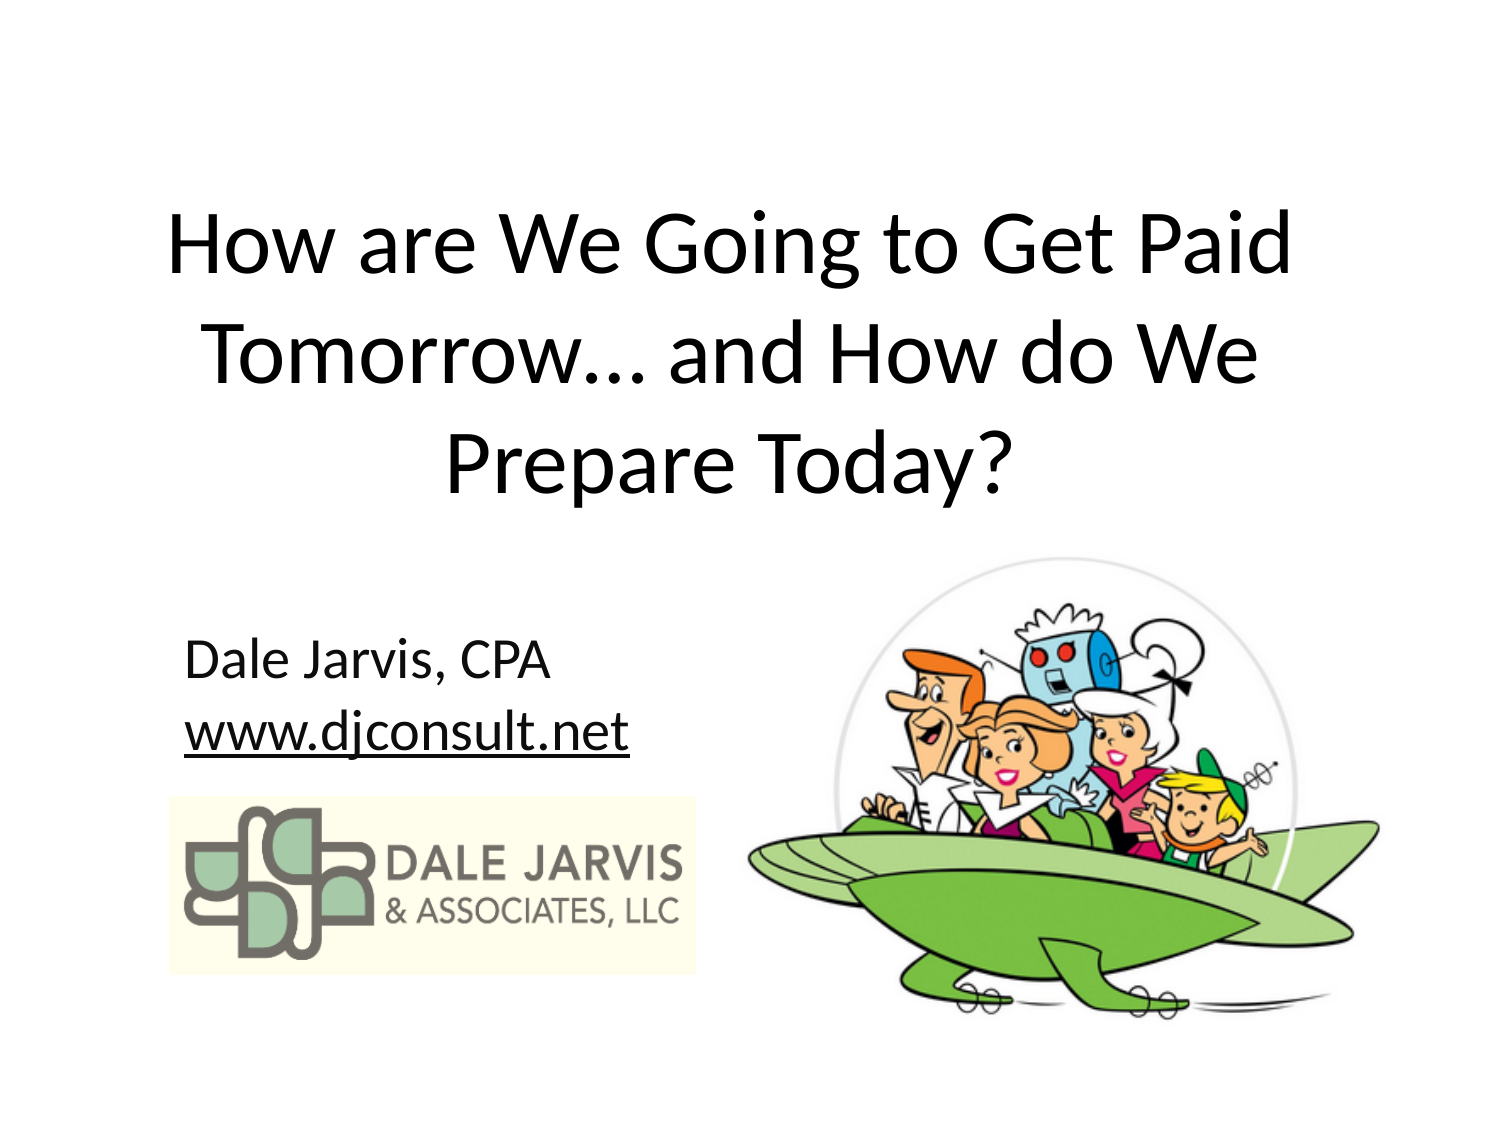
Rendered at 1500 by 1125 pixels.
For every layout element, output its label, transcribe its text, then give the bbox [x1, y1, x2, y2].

picture [169, 796, 696, 976]
picture [727, 546, 1390, 1047]
text_box Dale Jarvis, CPA www.djconsult.net [169, 612, 722, 766]
title How are We Going to Get Paid Tomorrow… and How do We Prepare Today? [75, 112, 1388, 582]
